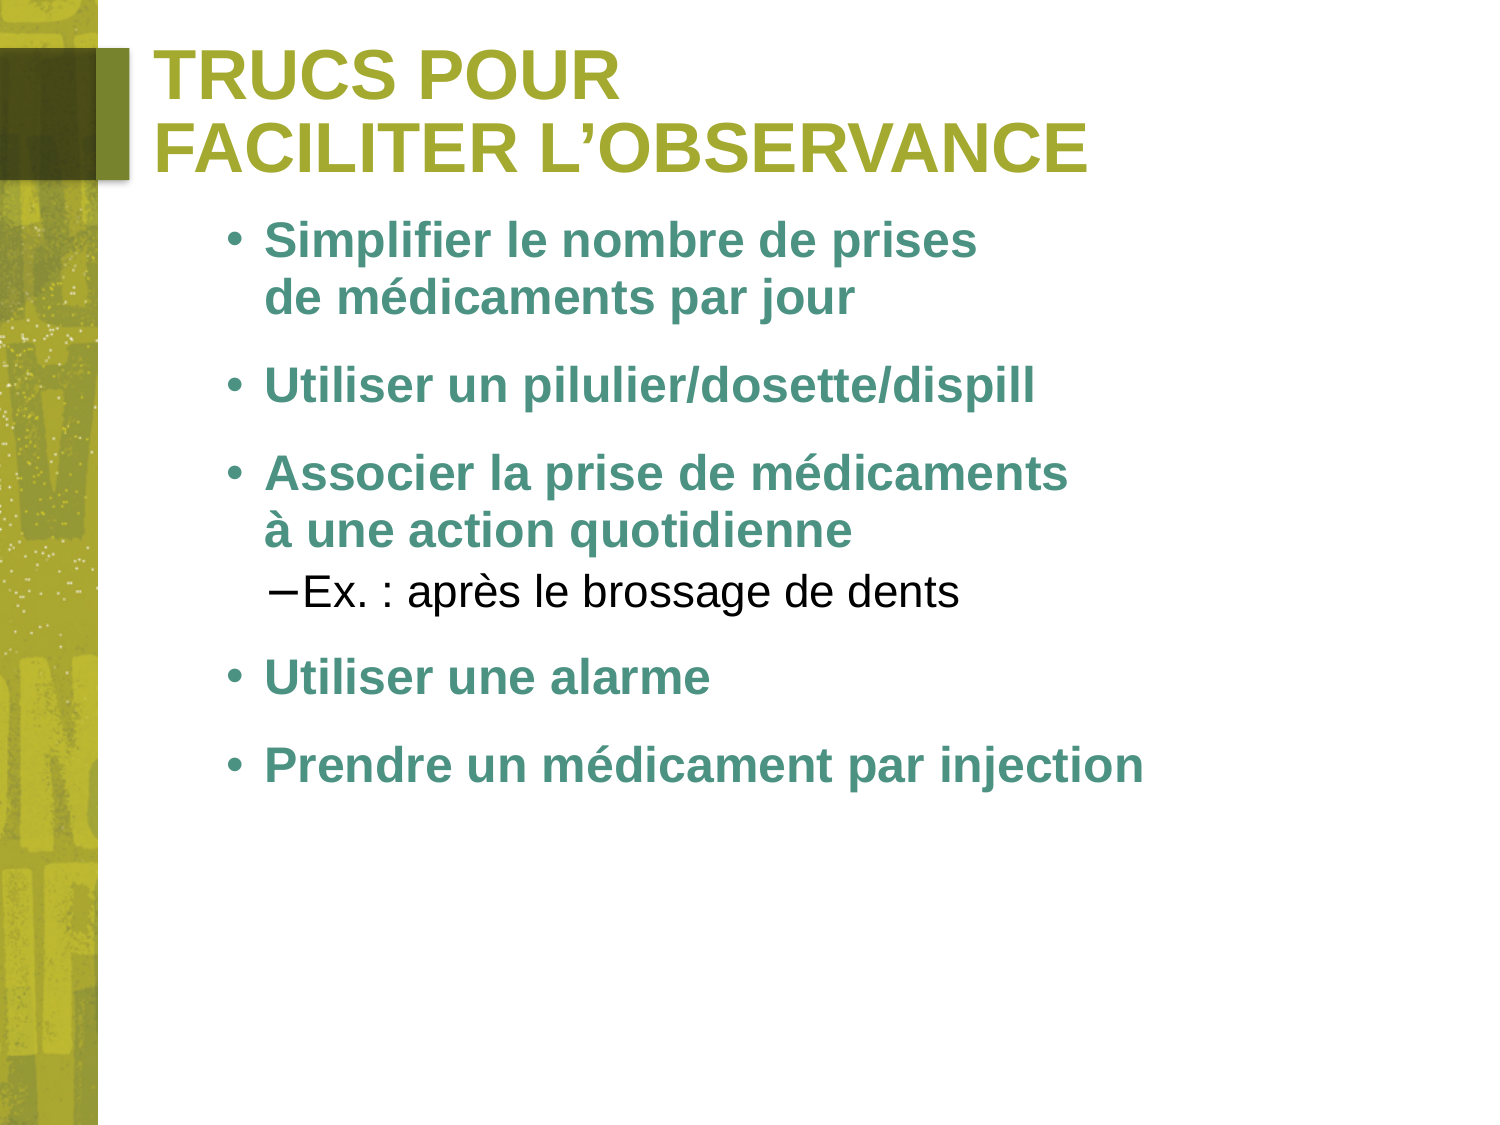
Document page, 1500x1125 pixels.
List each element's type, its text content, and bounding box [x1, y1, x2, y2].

title Trucs pour faciliter l’observance [138, 37, 1463, 192]
list Simplifier le nombre de prises de médicaments par jour Utiliser un pilulier/dosette/dispill Associer la prise de médicaments à une action quotidienne Ex. : après le brossage de dents Utiliser une alarme Prendre un médicament par injection [211, 204, 1462, 1049]
picture [0, 181, 98, 1125]
picture [0, 0, 98, 48]
